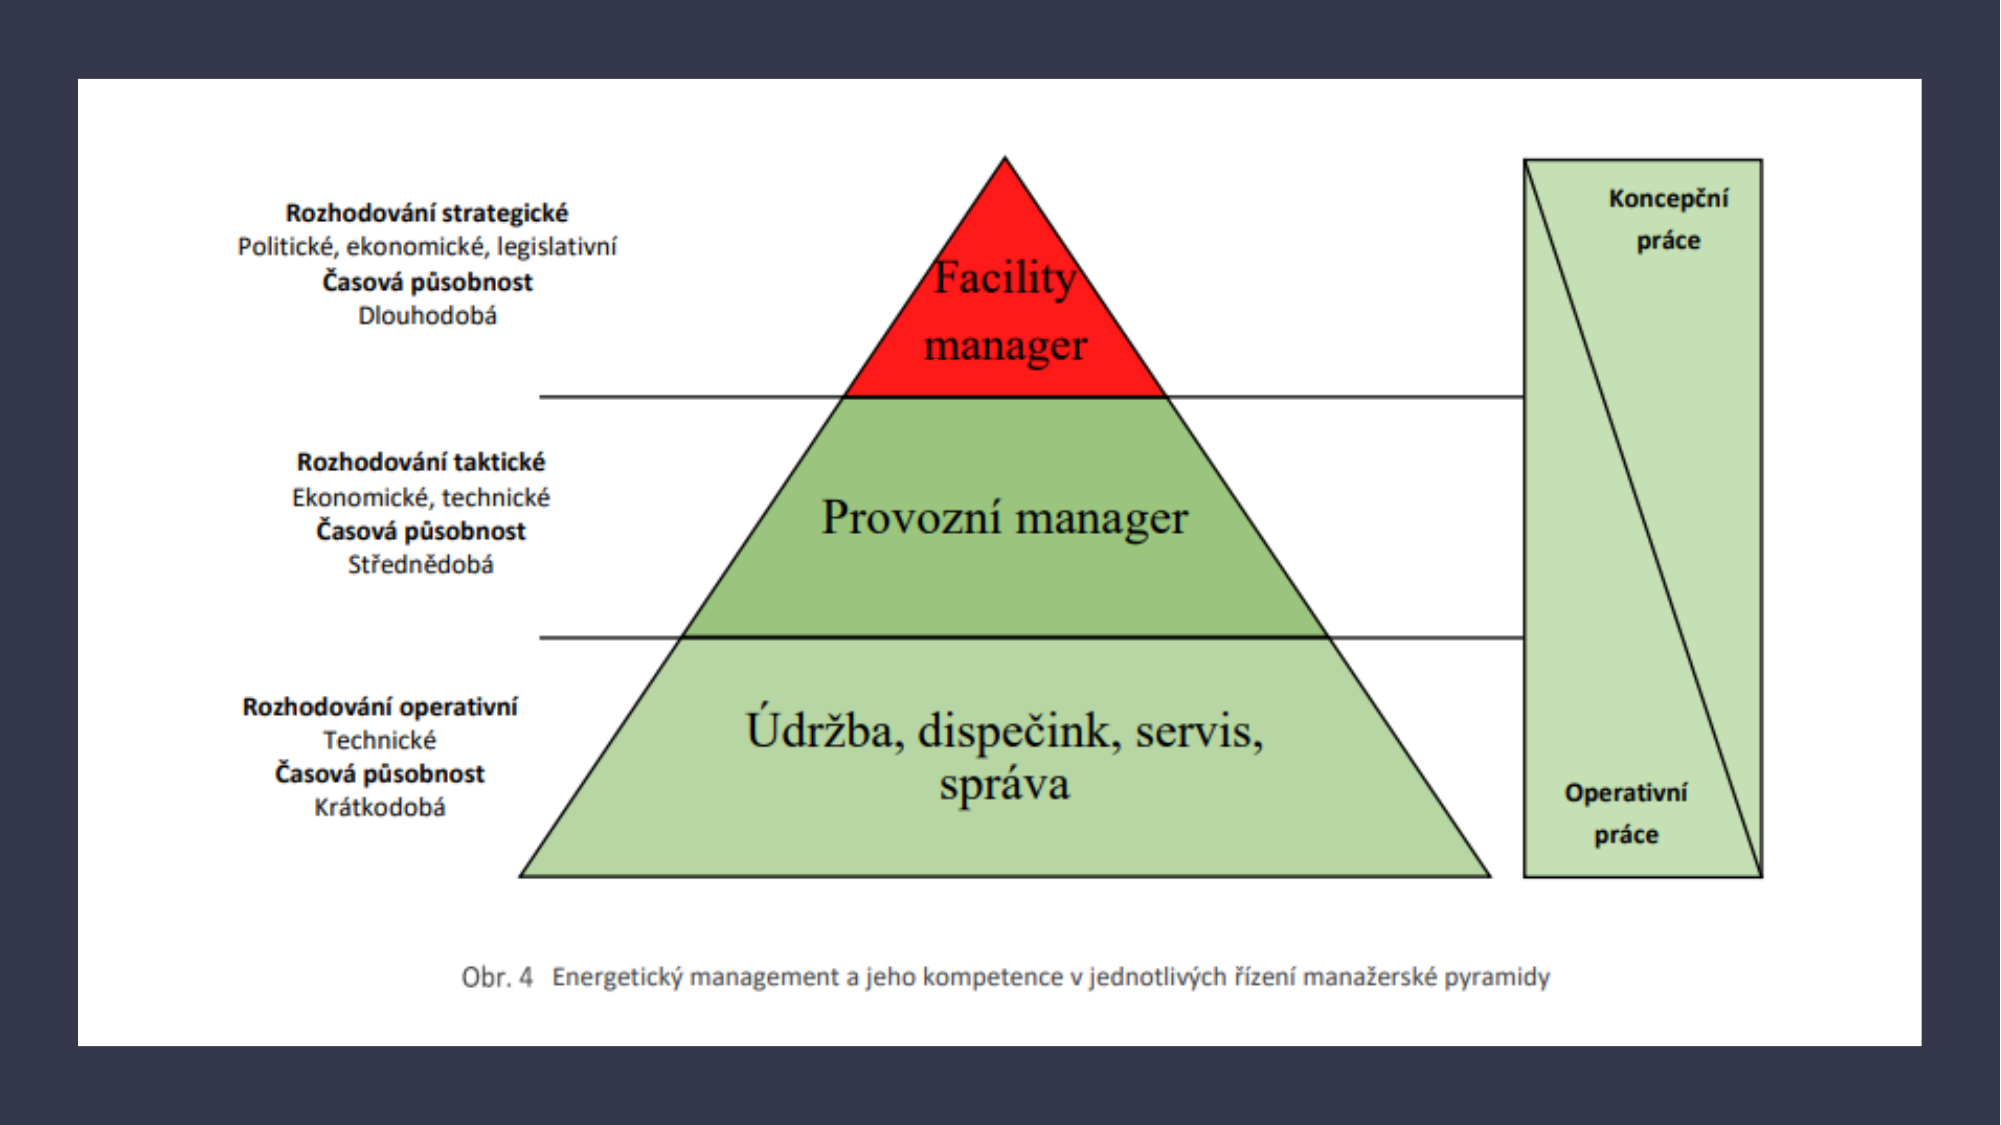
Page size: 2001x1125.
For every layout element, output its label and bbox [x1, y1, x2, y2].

text_box [77, 77, 1923, 1048]
picture [221, 104, 1779, 1020]
text_box [0, 0, 2000, 1125]
